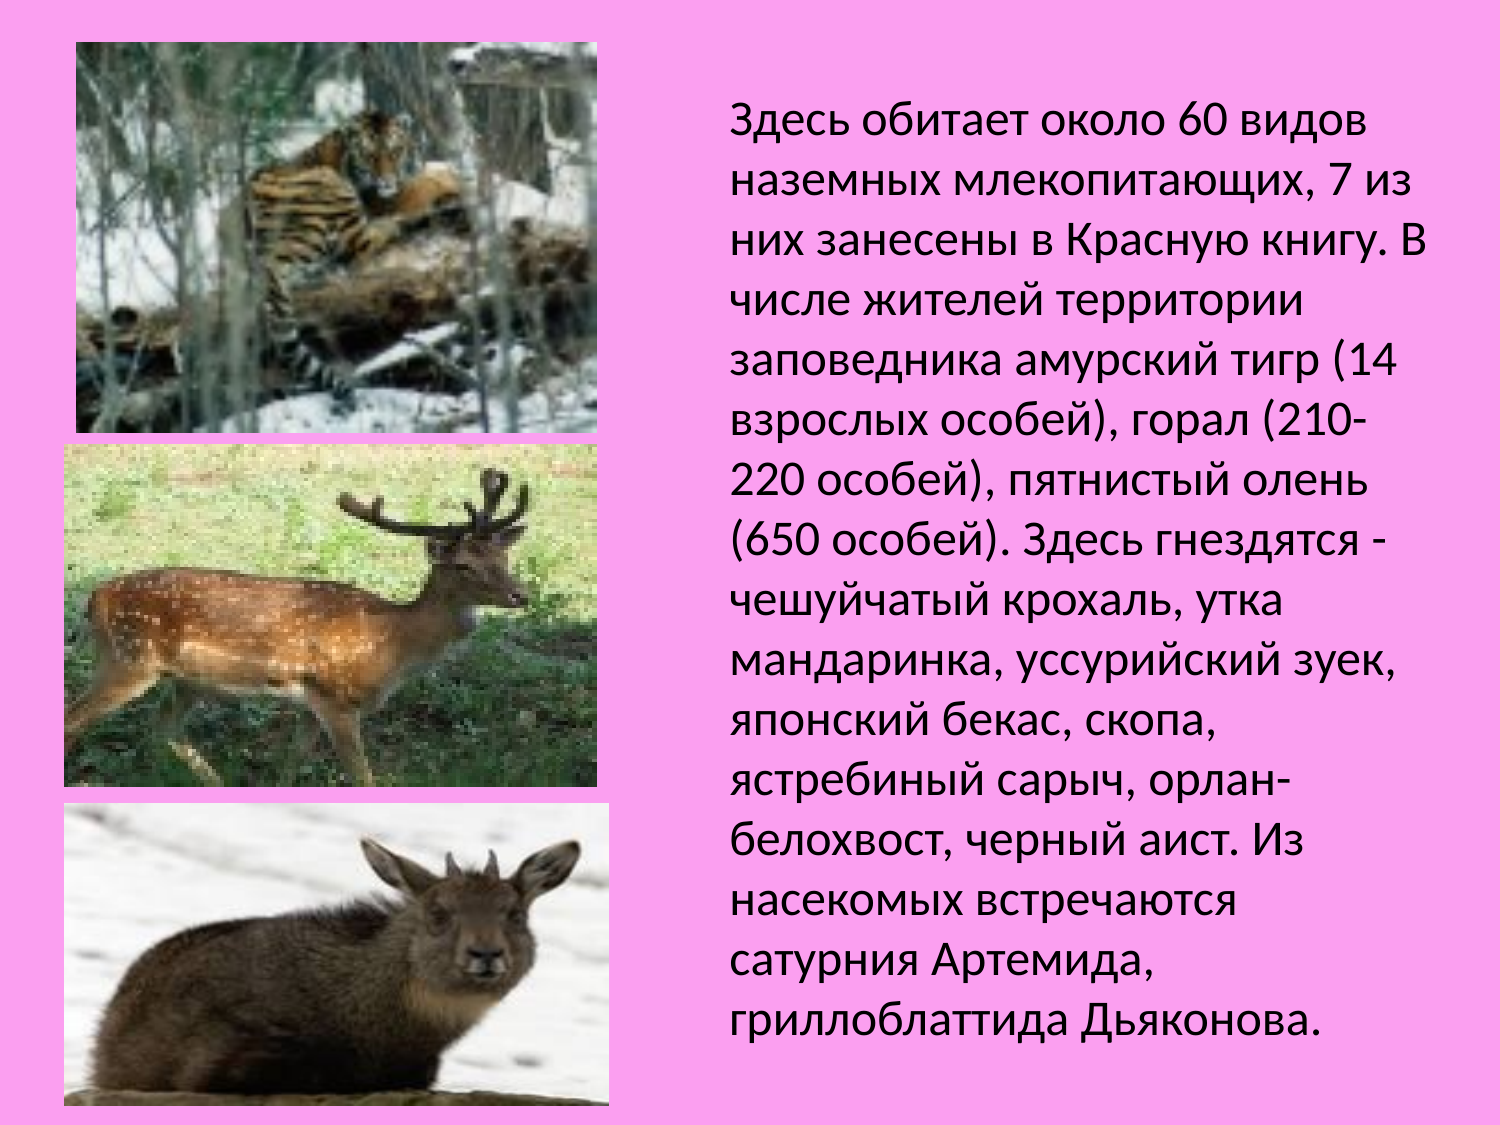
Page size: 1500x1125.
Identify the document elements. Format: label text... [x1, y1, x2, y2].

picture [64, 803, 609, 1107]
picture [64, 444, 597, 788]
picture [76, 42, 597, 433]
text_box Здесь обитает около 60 видов наземных млекопитающих, 7 из них занесены в Красную книгу. В числе жителей территории заповедника амурский тигр (14 взрослых особей), горал (210-220 особей), пятнистый олень (650 особей). Здесь гнездятся - чешуйчатый крохаль, утка мандаринка, уссурийский зуек, японский бекас, скопа, ястребиный сарыч, орлан-белохвост, черный аист. Из насекомых встречаются сатурния Артемида, гриллоблаттида Дьяконова. [714, 78, 1447, 1053]
